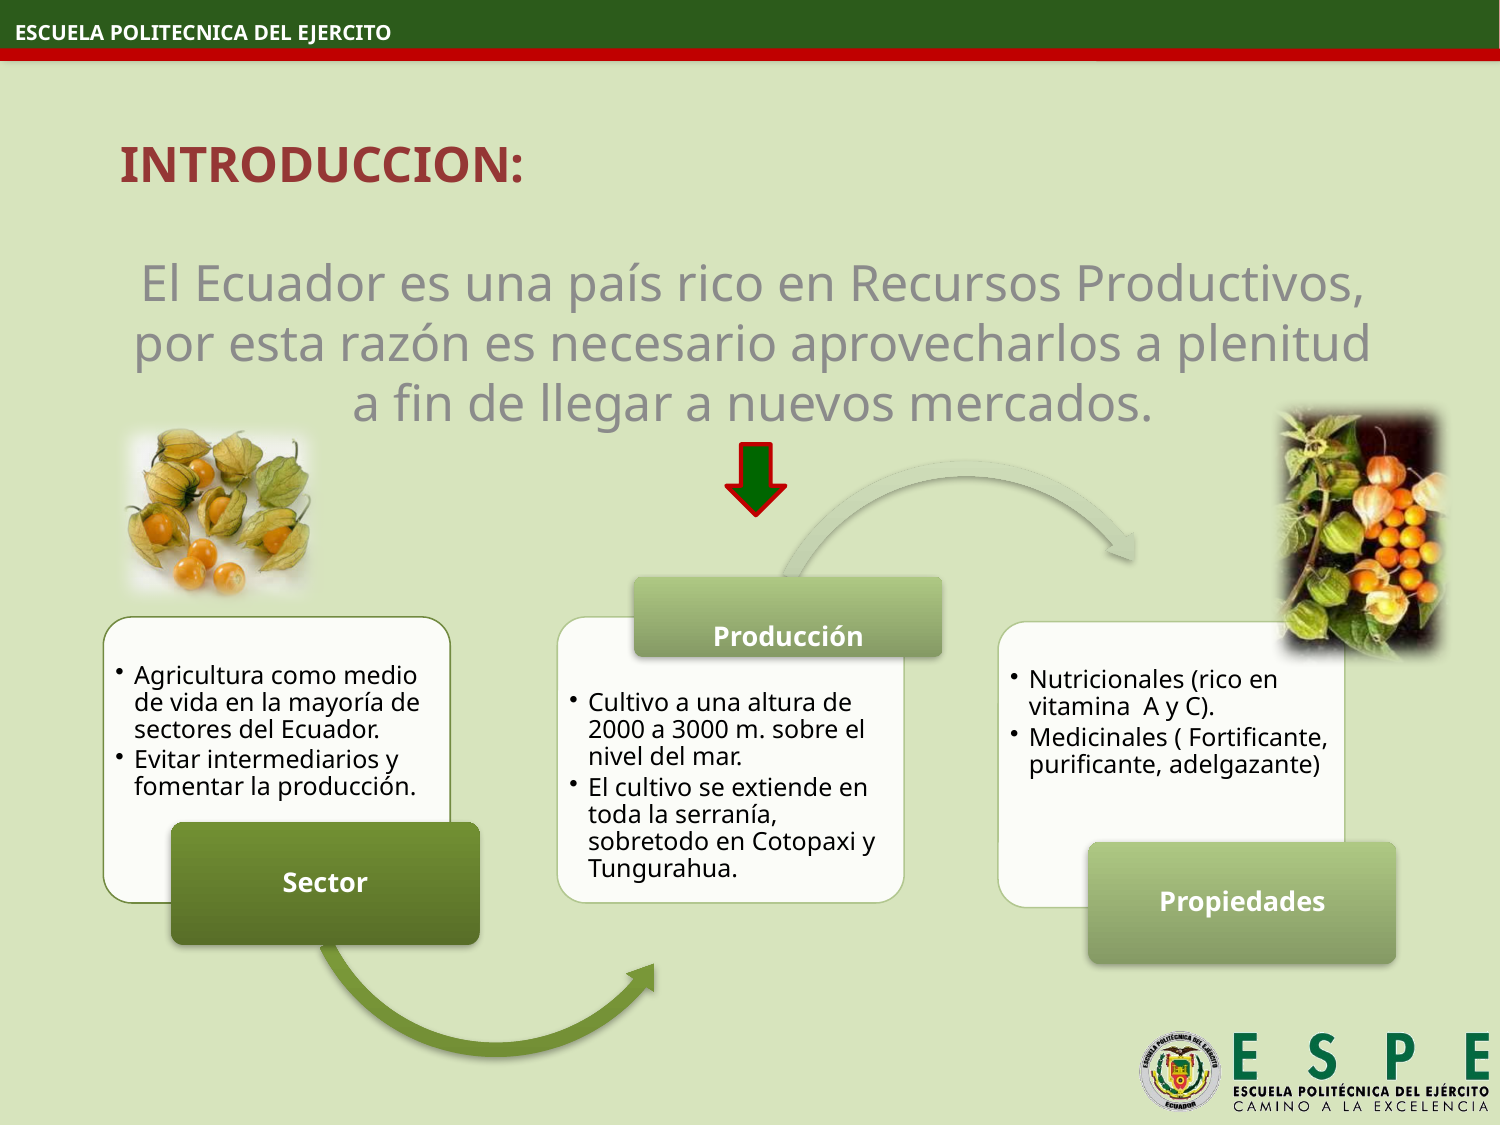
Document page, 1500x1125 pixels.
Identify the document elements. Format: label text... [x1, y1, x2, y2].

subtitle El Ecuador es una país rico en Recursos Productivos, por esta razón es necesario aprovecharlos a plenitud a fin de llegar a nuevos mercados. [100, 243, 1407, 444]
picture [1269, 396, 1454, 670]
text_box [738, 442, 773, 466]
picture [111, 415, 326, 610]
picture [1139, 1030, 1489, 1113]
text_box INTRODUCCION: [105, 105, 561, 220]
text_box ESCUELA POLITECNICA DEL EJERCITO [0, 0, 1500, 48]
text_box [64, 467, 1436, 1053]
